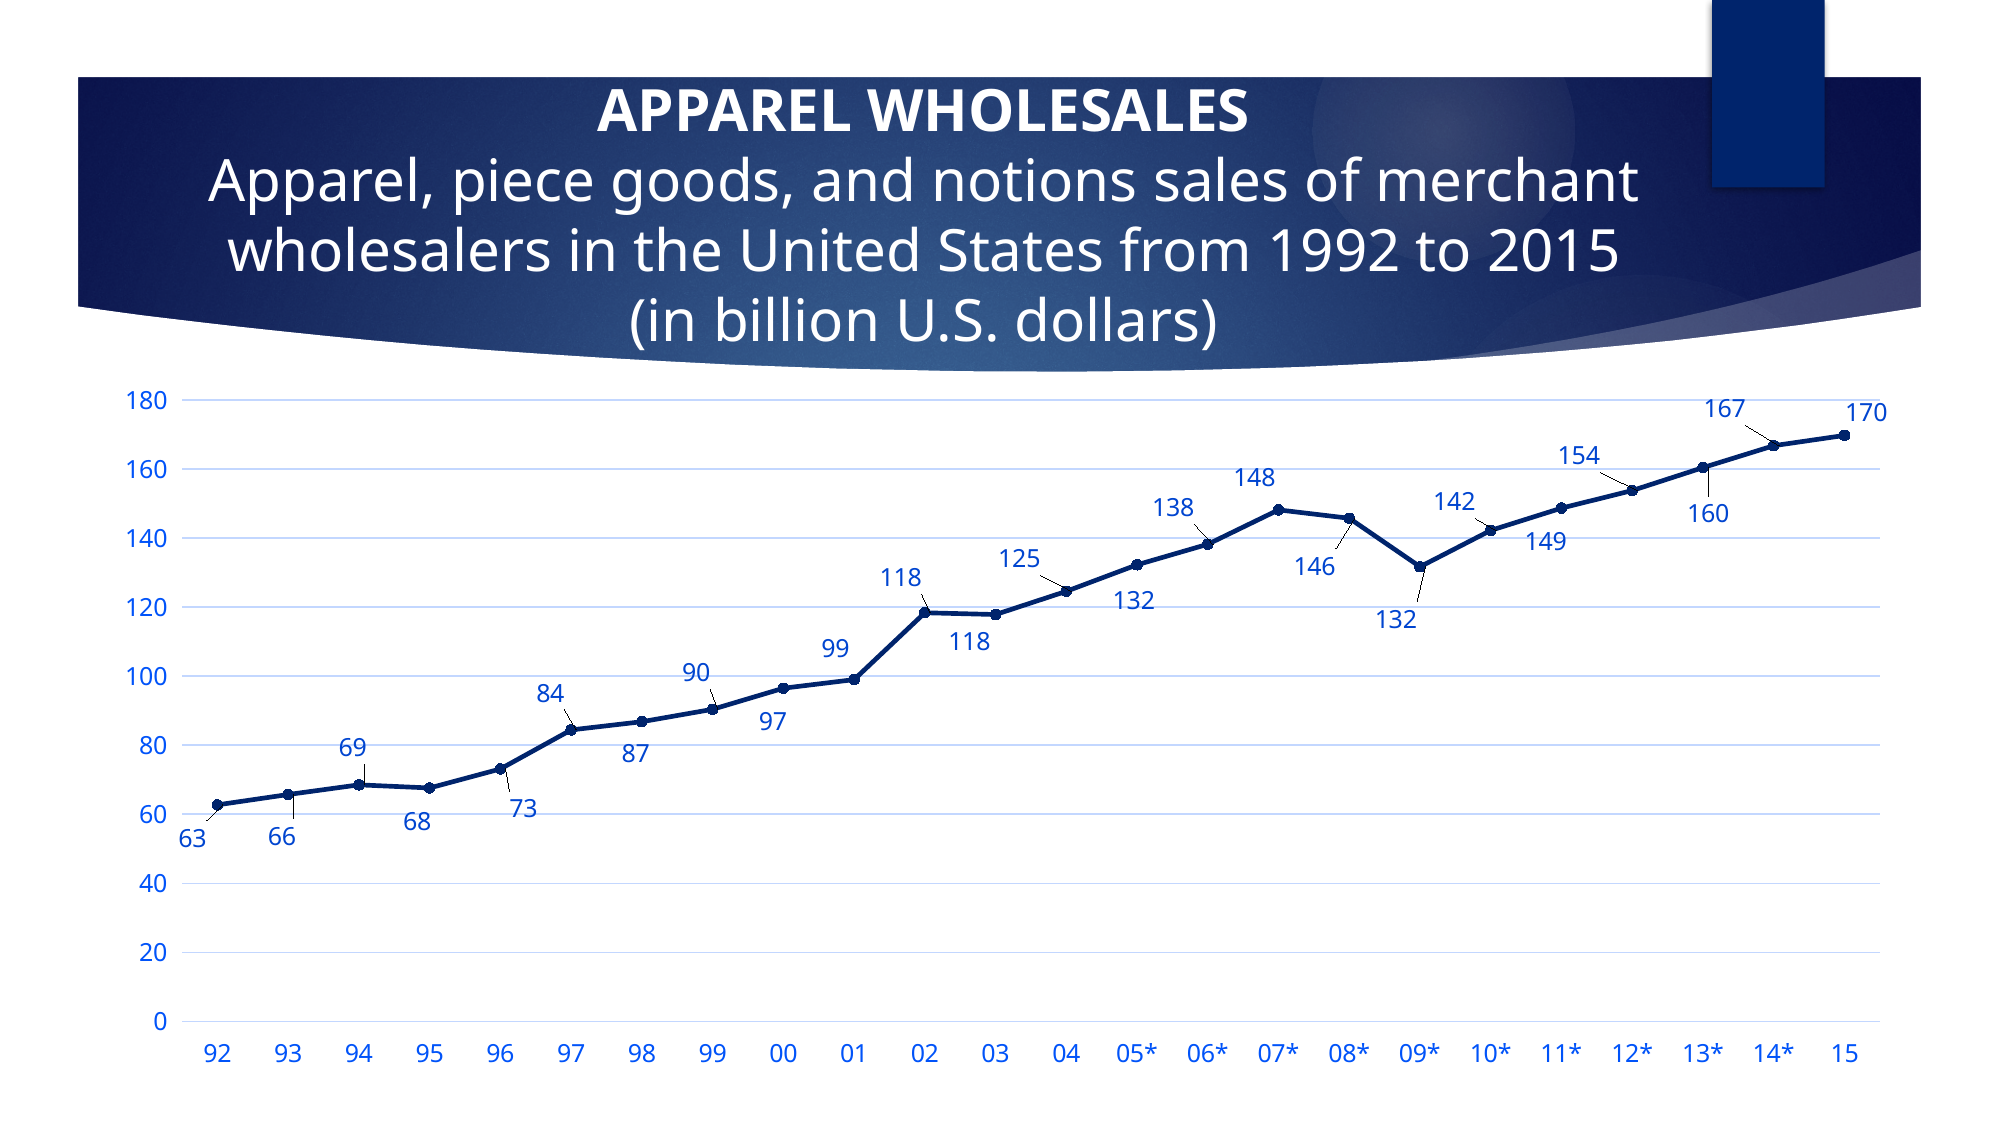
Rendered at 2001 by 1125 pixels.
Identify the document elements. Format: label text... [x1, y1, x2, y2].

chart [88, 368, 1917, 1086]
title APPAREL WHOLESALES Apparel, piece goods, and notions sales of merchant wholesalers in the United States from 1992 to 2015 (in billion U.S. dollars) [82, 77, 1765, 350]
